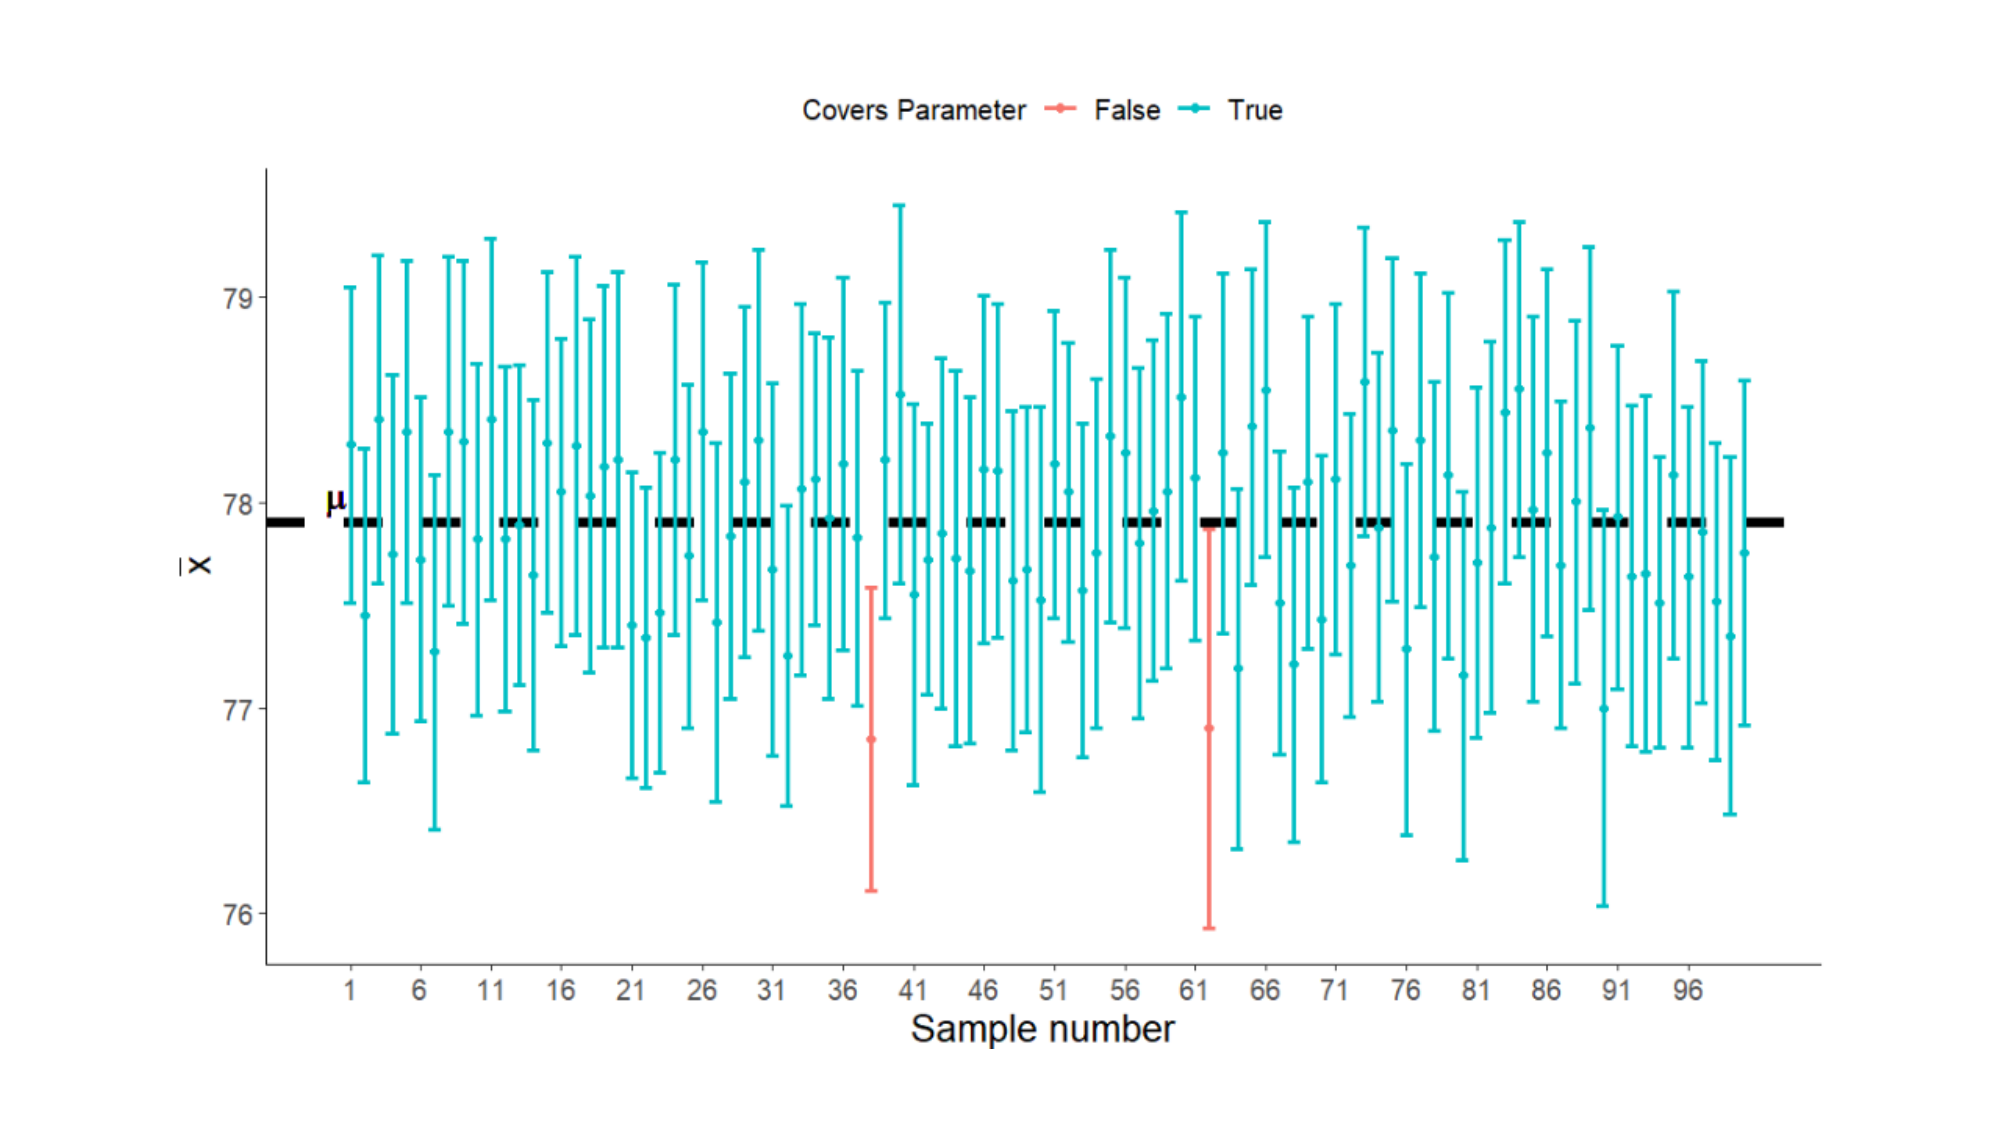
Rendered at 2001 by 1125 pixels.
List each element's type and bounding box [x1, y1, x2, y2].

picture [172, 76, 1828, 1049]
